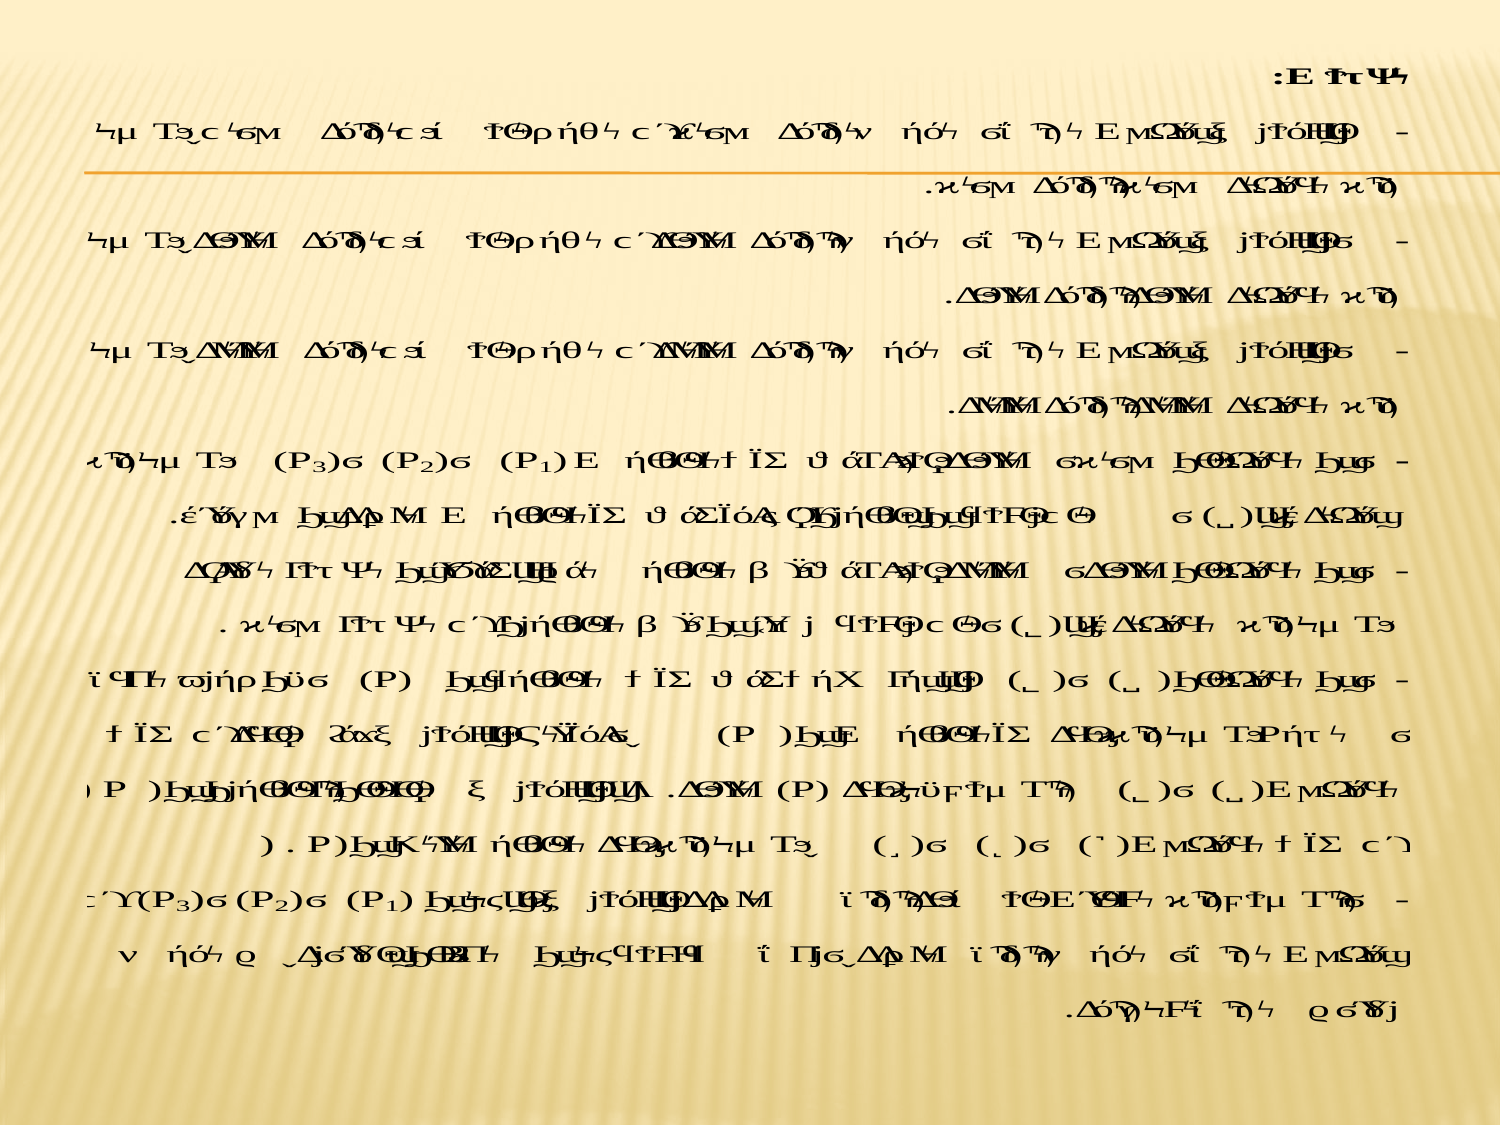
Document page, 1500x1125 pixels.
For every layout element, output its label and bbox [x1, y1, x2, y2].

list [87, 62, 1413, 1051]
